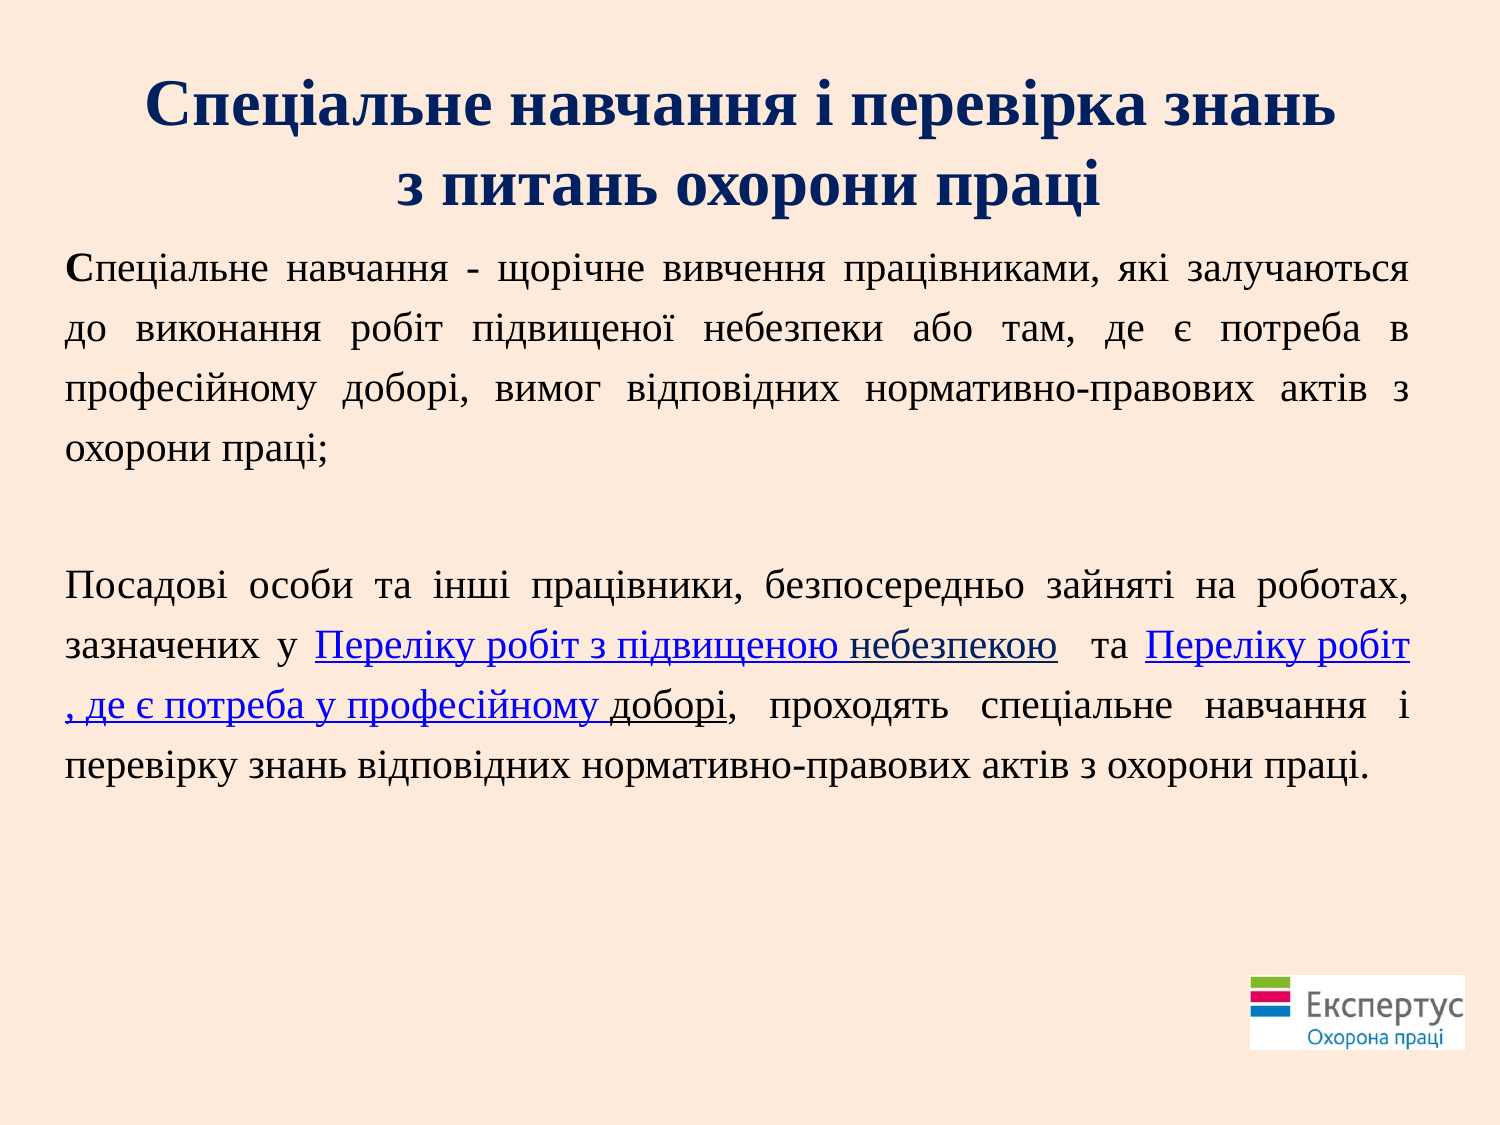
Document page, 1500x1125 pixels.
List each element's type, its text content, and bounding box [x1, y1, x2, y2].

list Спеціальне навчання - щорічне вивчення працівниками, які залучаються до виконання робіт підвищеної небезпеки або там, де є потреба в професійному доборі, вимог відповідних нормативно-правових актів з охорони праці; Посадові особи та інші працівники, безпосередньо зайняті на роботах, зазначених у Переліку робіт з підвищеною небезпекою та Переліку робіт, де є потреба у професійному доборі, проходять спеціальне навчання і перевірку знань відповідних нормативно-правових актів з охорони праці. [35, 222, 1425, 1090]
picture [1250, 975, 1465, 1050]
title Спеціальне навчання і перевірка знань з питань охорони праці [75, 45, 1425, 222]
